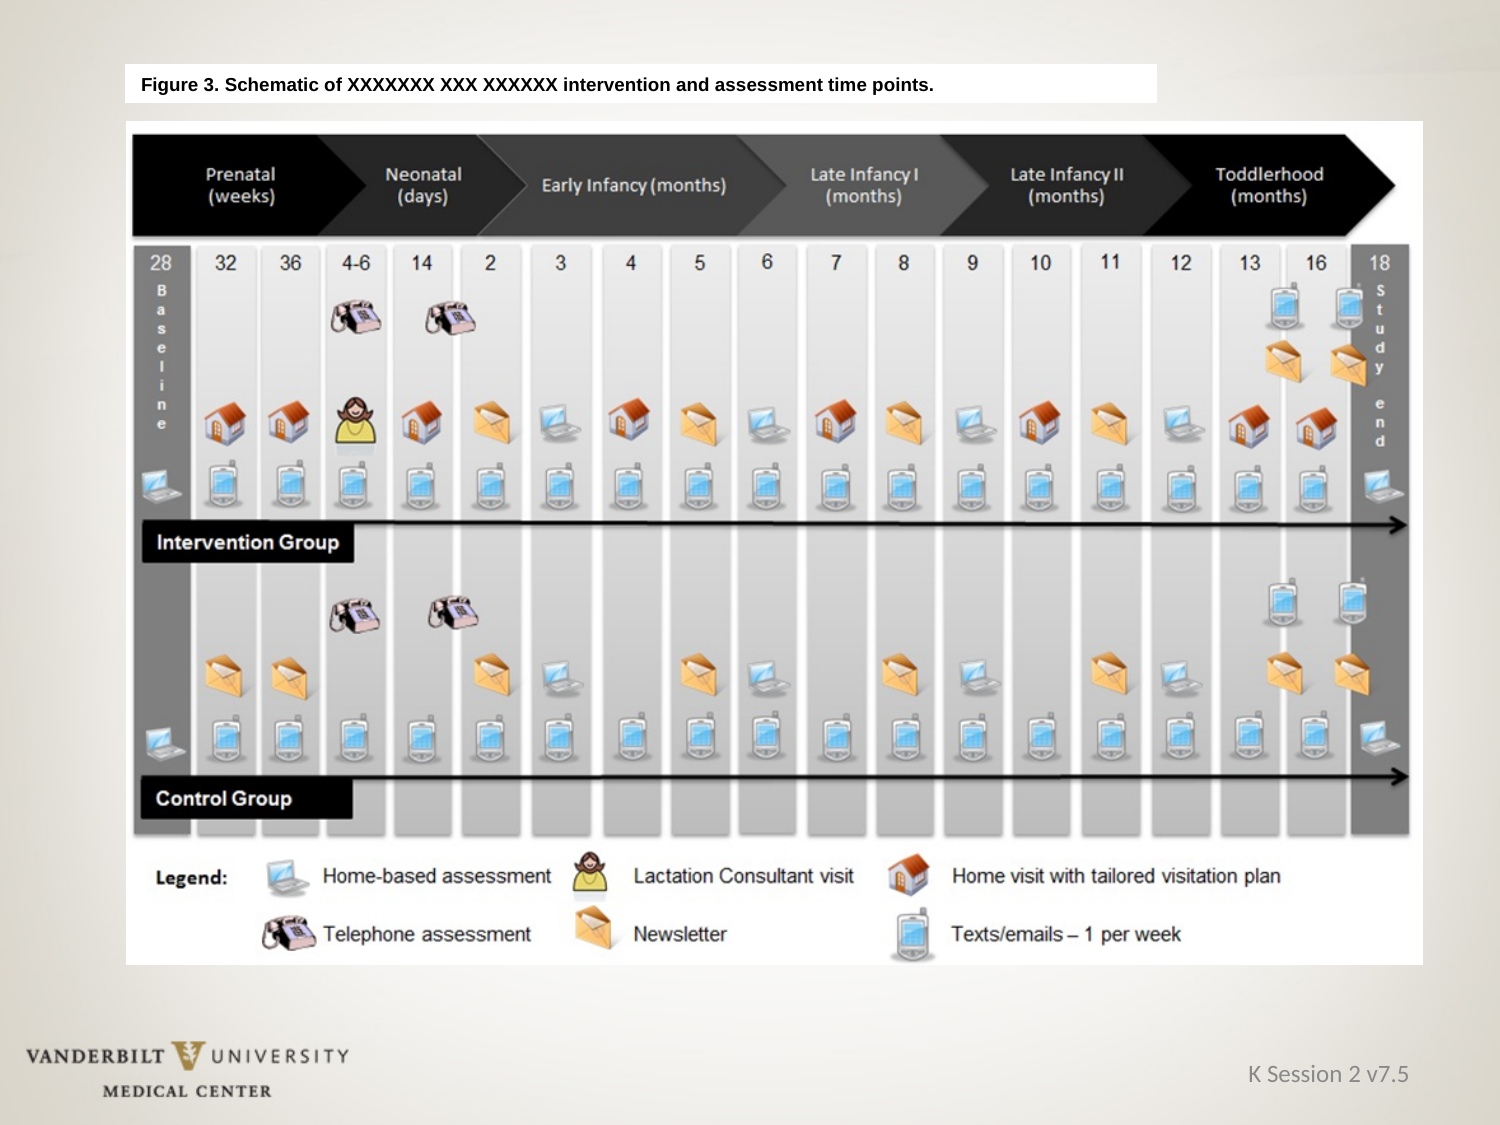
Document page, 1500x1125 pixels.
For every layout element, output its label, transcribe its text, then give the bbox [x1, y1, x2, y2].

picture [0, 0, 1500, 1125]
text_box Figure 3. Schematic of XXXXXXX XXX XXXXXX intervention and assessment time points. [126, 65, 1157, 103]
footer K Session 2 v7.5 [950, 1042, 1425, 1103]
